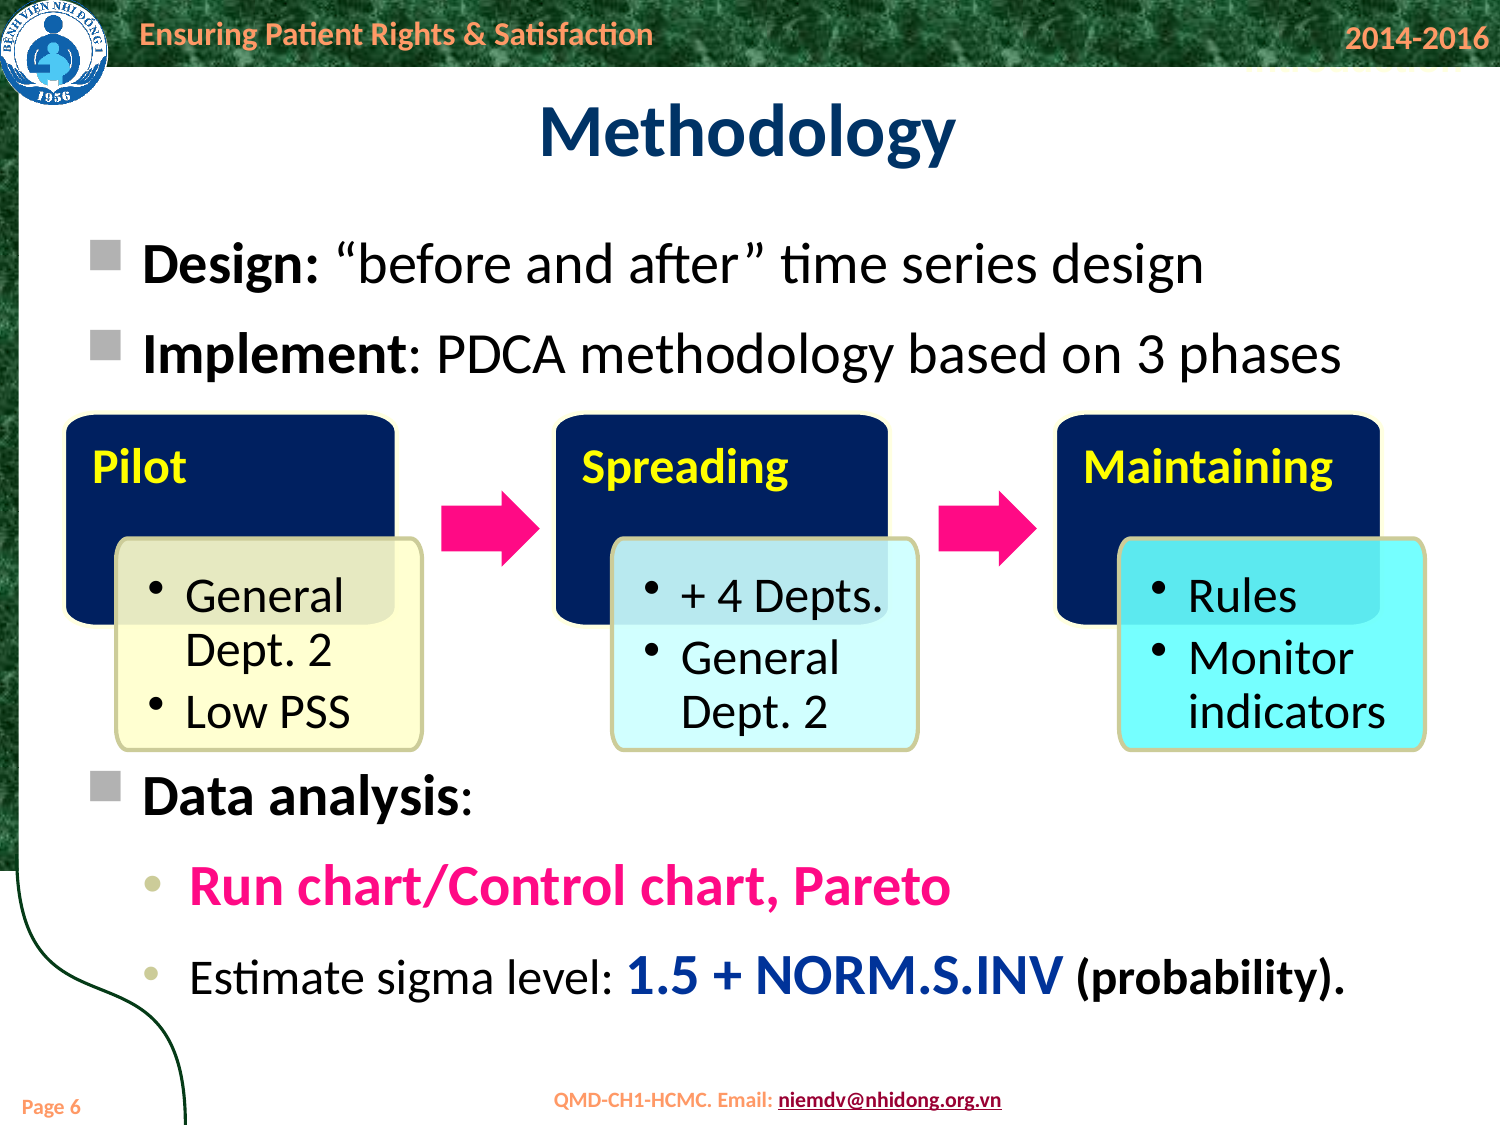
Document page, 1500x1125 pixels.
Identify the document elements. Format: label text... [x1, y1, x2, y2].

text_box [441, 490, 540, 567]
text_box Spreading [551, 410, 893, 629]
text_box General Dept. 2 Low PSS [114, 536, 425, 753]
title Methodology [70, 81, 1425, 184]
text_box Rules Monitor indicators [1116, 536, 1428, 753]
text_box [938, 490, 1037, 567]
text_box Maintaining [1052, 410, 1385, 629]
text_box Pilot [62, 410, 399, 629]
text_box + 4 Depts. General Dept. 2 [609, 536, 920, 753]
list Design: “before and after” time series design Implement: PDCA methodology based on 3 phases Data analysis: Run chart/Control chart, Pareto Estimate sigma level: 1.5 + NORM.S.INV (probability). [70, 222, 1425, 1028]
picture [0, 0, 1500, 871]
